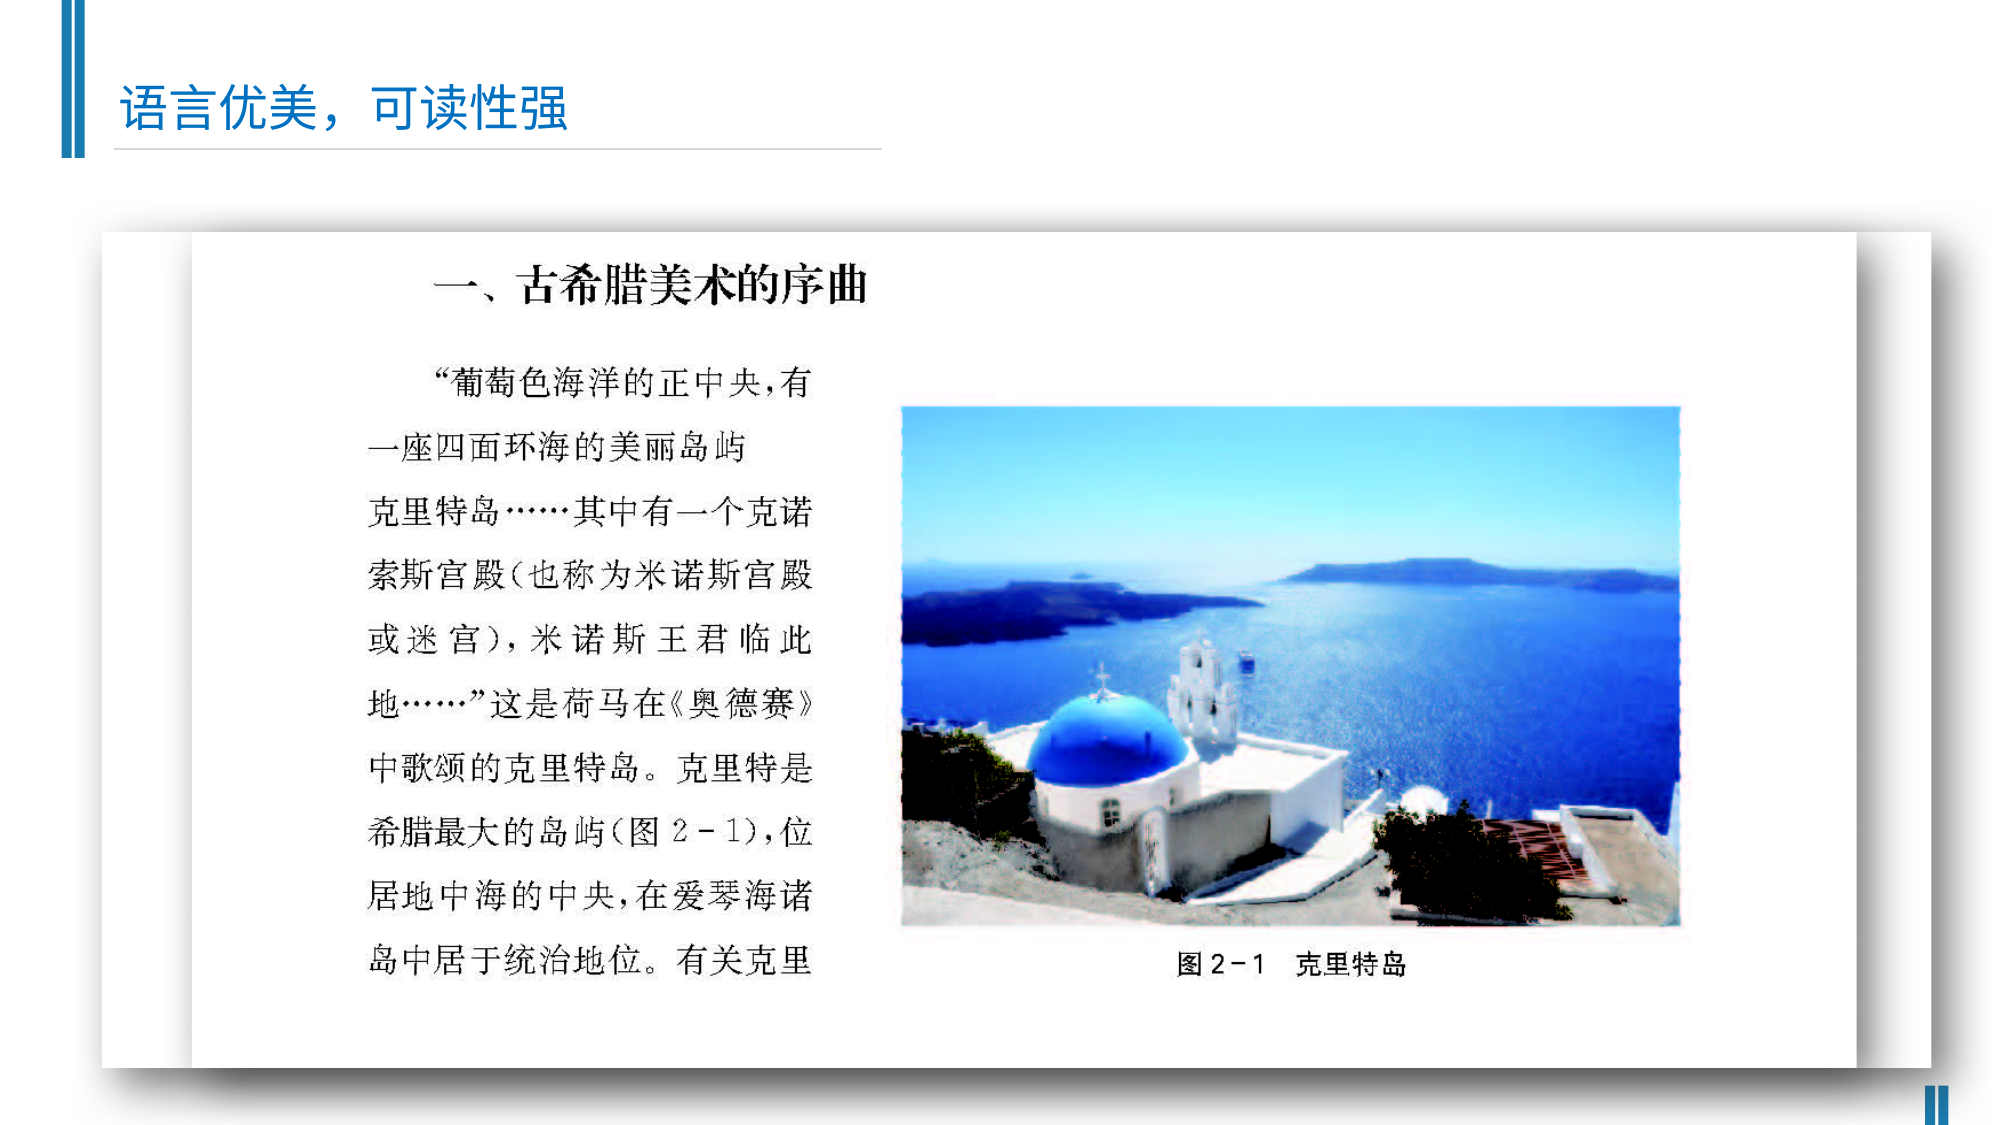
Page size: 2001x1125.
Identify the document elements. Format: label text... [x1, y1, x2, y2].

picture [101, 232, 1932, 1068]
text_box 语言优美，可读性强 [104, 69, 584, 145]
